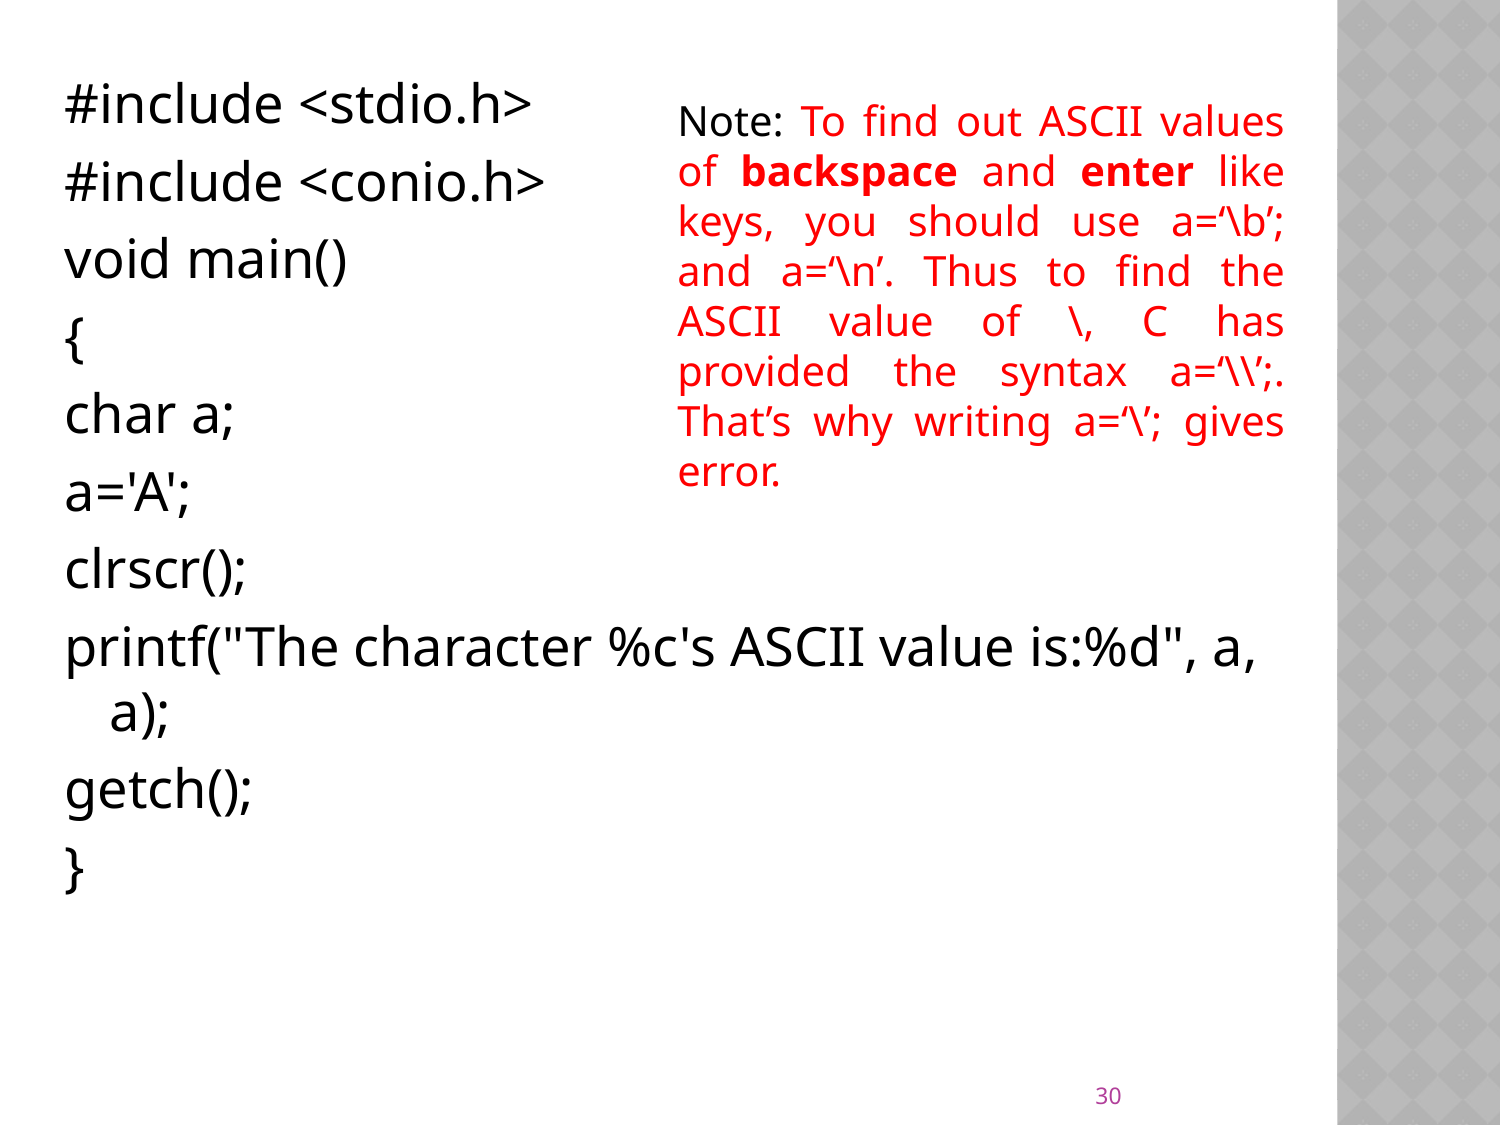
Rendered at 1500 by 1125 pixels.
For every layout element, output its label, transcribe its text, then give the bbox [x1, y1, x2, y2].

text_box Note: To find out ASCII values of backspace and enter like keys, you should use a=‘\b’; and a=‘\n’. Thus to find the ASCII value of \, C has provided the syntax a=‘\\’;. That’s why writing a=‘\’; gives error. [662, 87, 1300, 503]
slide_number 30 [1025, 1075, 1122, 1113]
list #include <stdio.h> #include <conio.h> void main() { char a; a='A'; clrscr(); printf("The character %c's ASCII value is:%d", a, a); getch(); } [50, 62, 1313, 1072]
